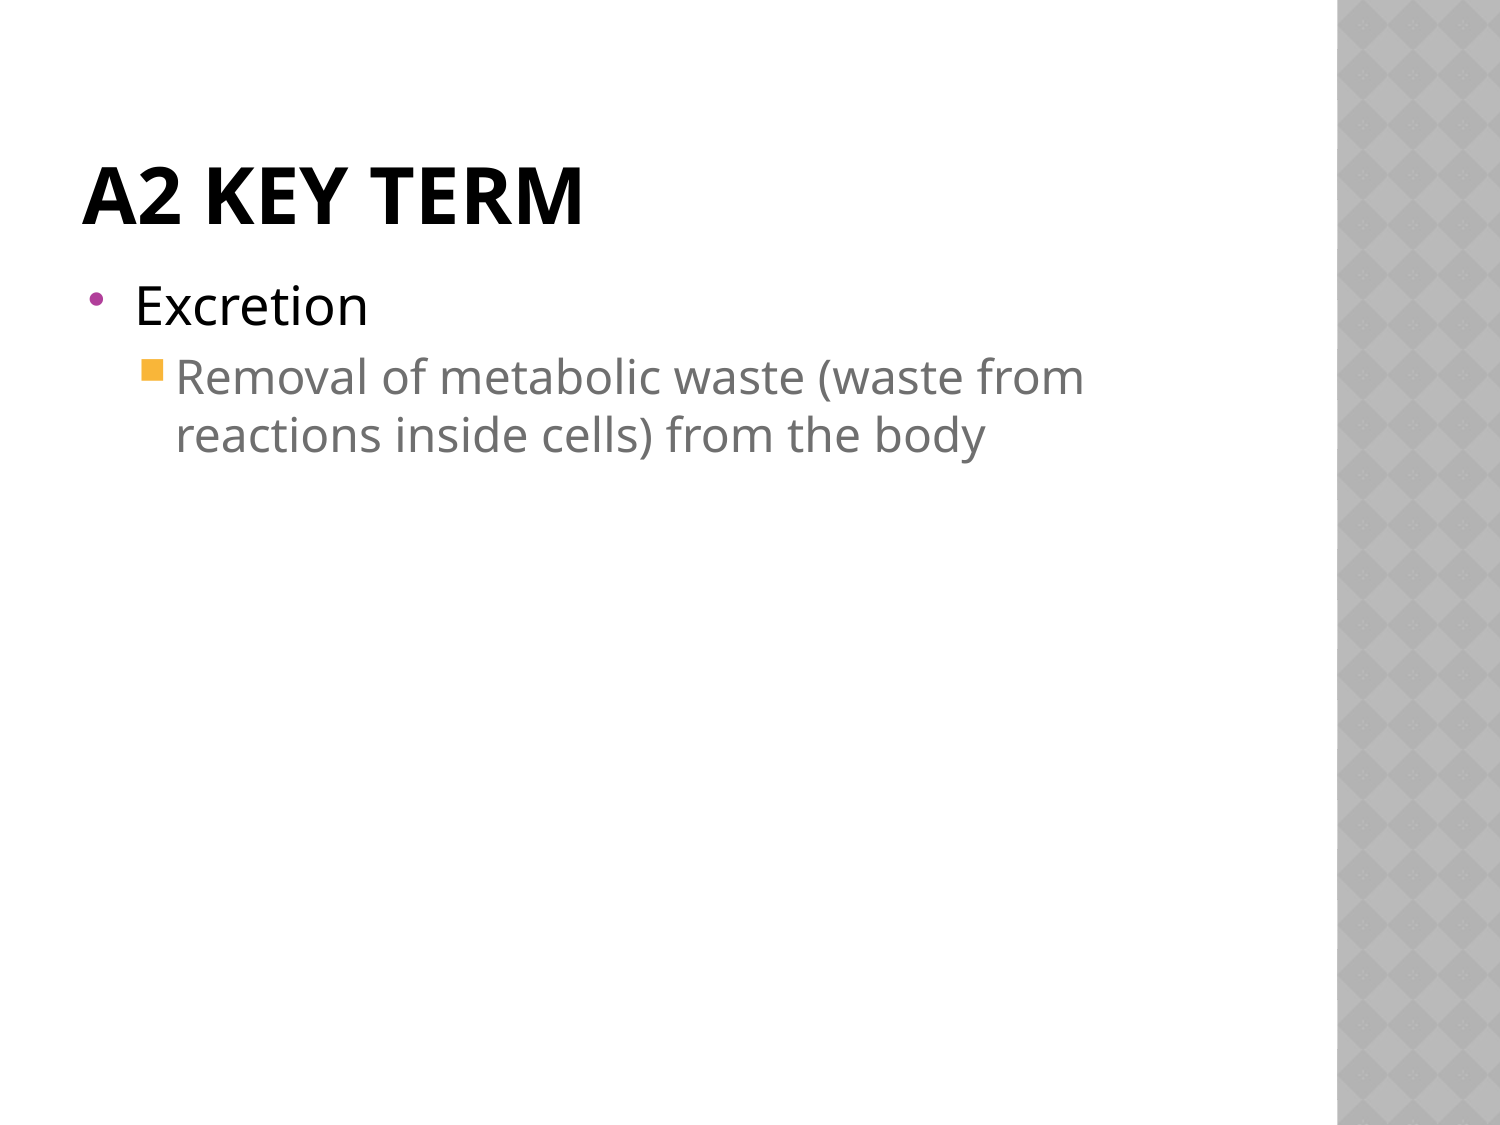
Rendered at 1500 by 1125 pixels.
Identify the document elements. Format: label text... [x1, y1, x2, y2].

list Excretion Removal of metabolic waste (waste from reactions inside cells) from the body [75, 264, 1263, 1059]
title A2 Key Term [75, 52, 1263, 240]
